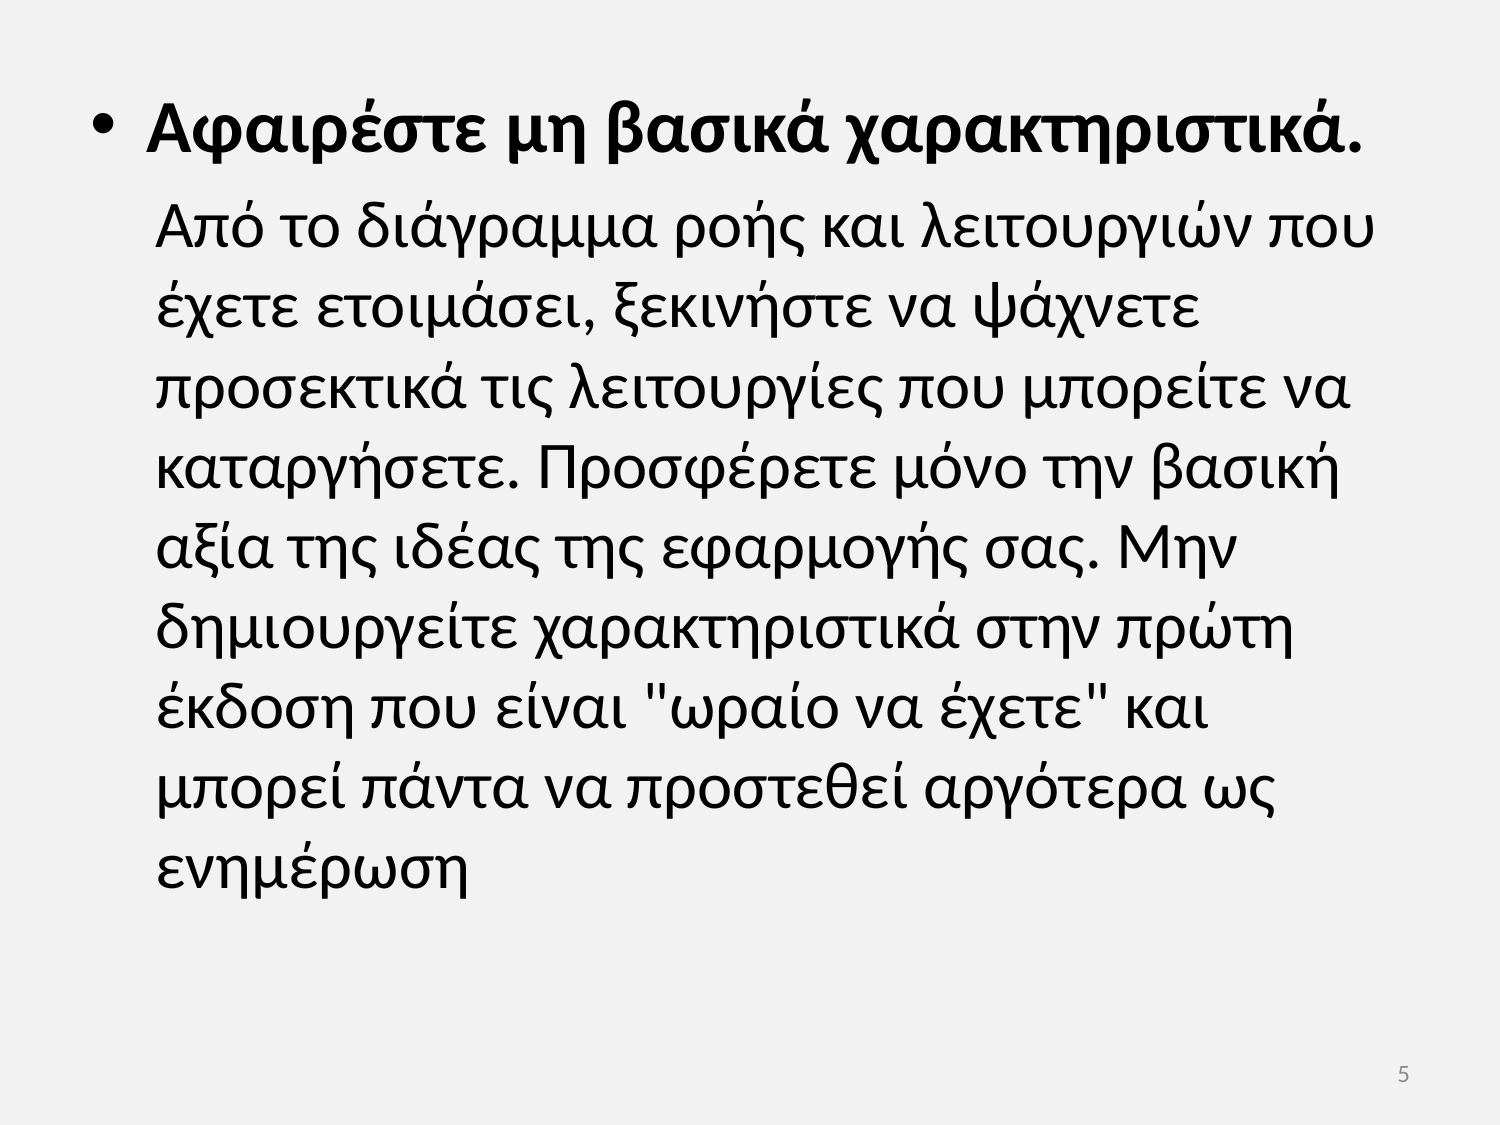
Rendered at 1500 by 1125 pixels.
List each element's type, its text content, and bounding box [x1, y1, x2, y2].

list Αφαιρέστε μη βασικά χαρακτηριστικά. Από το διάγραμμα ροής και λειτουργιών που έχετε ετοιμάσει, ξεκινήστε να ψάχνετε προσεκτικά τις λειτουργίες που μπορείτε να καταργήσετε. Προσφέρετε μόνο την βασική αξία της ιδέας της εφαρμογής σας. Μην δημιουργείτε χαρακτηριστικά στην πρώτη έκδοση που είναι "ωραίο να έχετε" και μπορεί πάντα να προστεθεί αργότερα ως ενημέρωση [75, 70, 1425, 1043]
slide_number 5 [1074, 1042, 1425, 1103]
